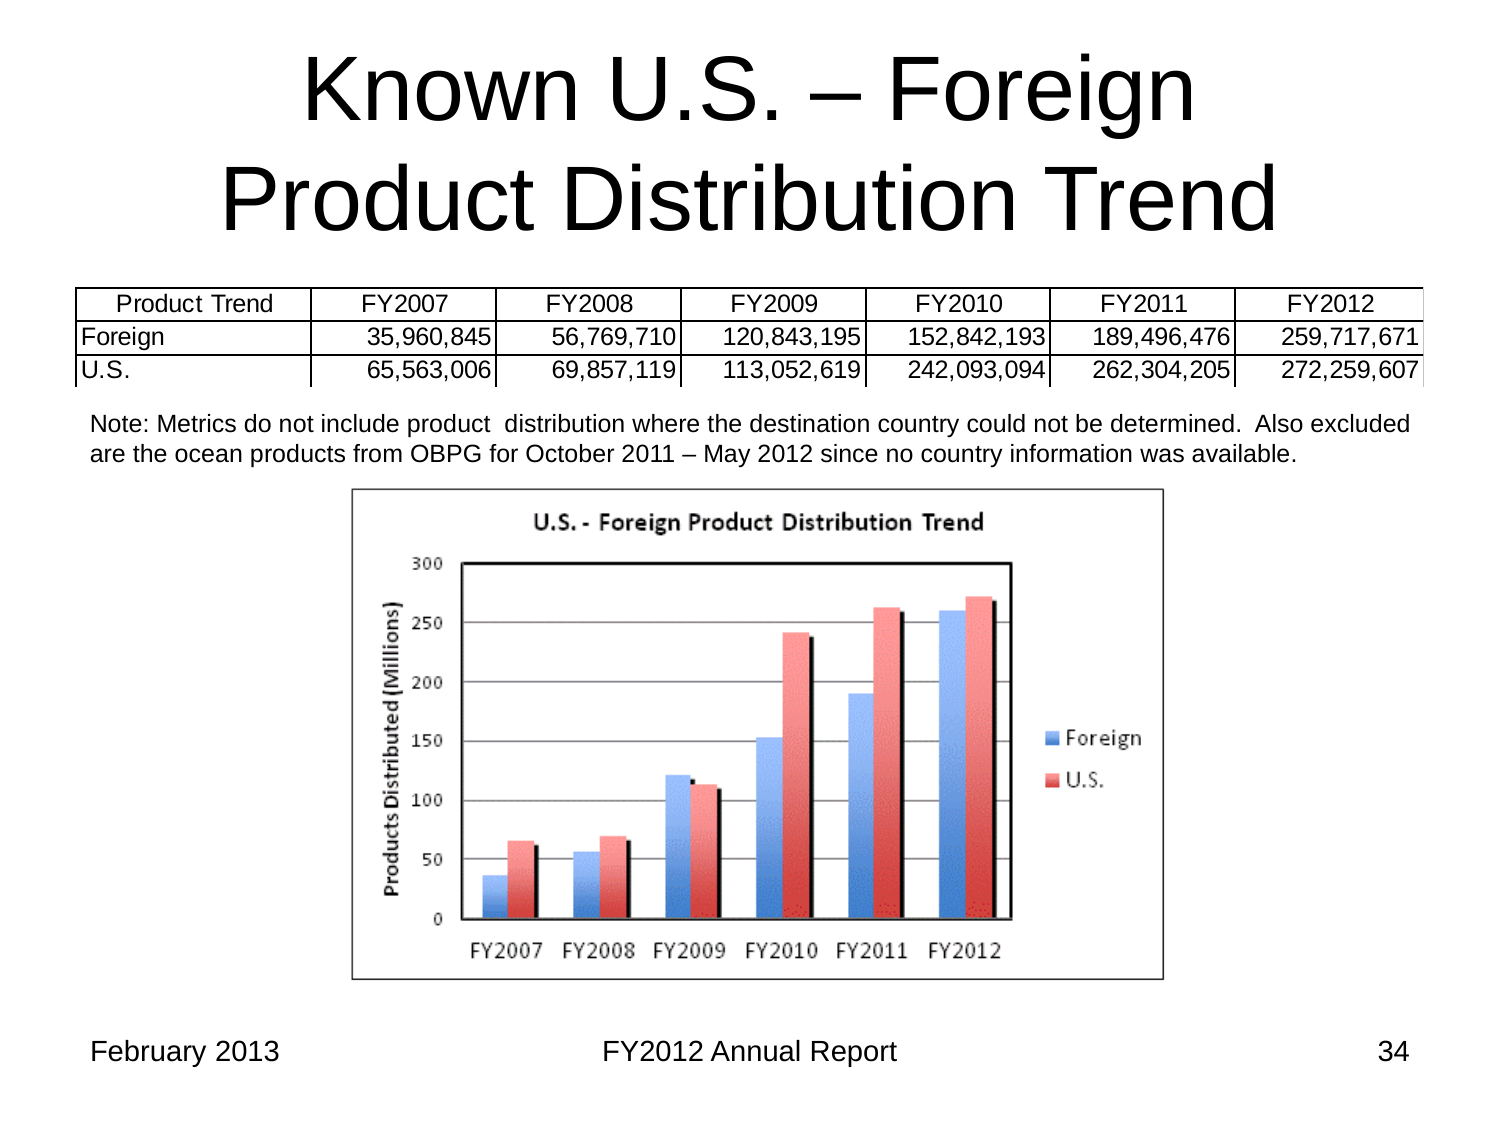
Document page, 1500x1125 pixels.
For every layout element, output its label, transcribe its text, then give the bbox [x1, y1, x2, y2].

slide_number 34 [1074, 1024, 1426, 1103]
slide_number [74, 1024, 426, 1103]
title Known U.S. – Foreign Product Distribution Trend [74, 44, 1426, 233]
picture [349, 487, 1166, 982]
footer FY2012 Annual Report [512, 1024, 988, 1103]
text_box Note: Metrics do not include product distribution where the destination country could not be determined. Also excluded are the ocean products from OBPG for October 2011 – May 2012 since no country information was available. [74, 399, 1438, 475]
picture [74, 287, 1426, 389]
